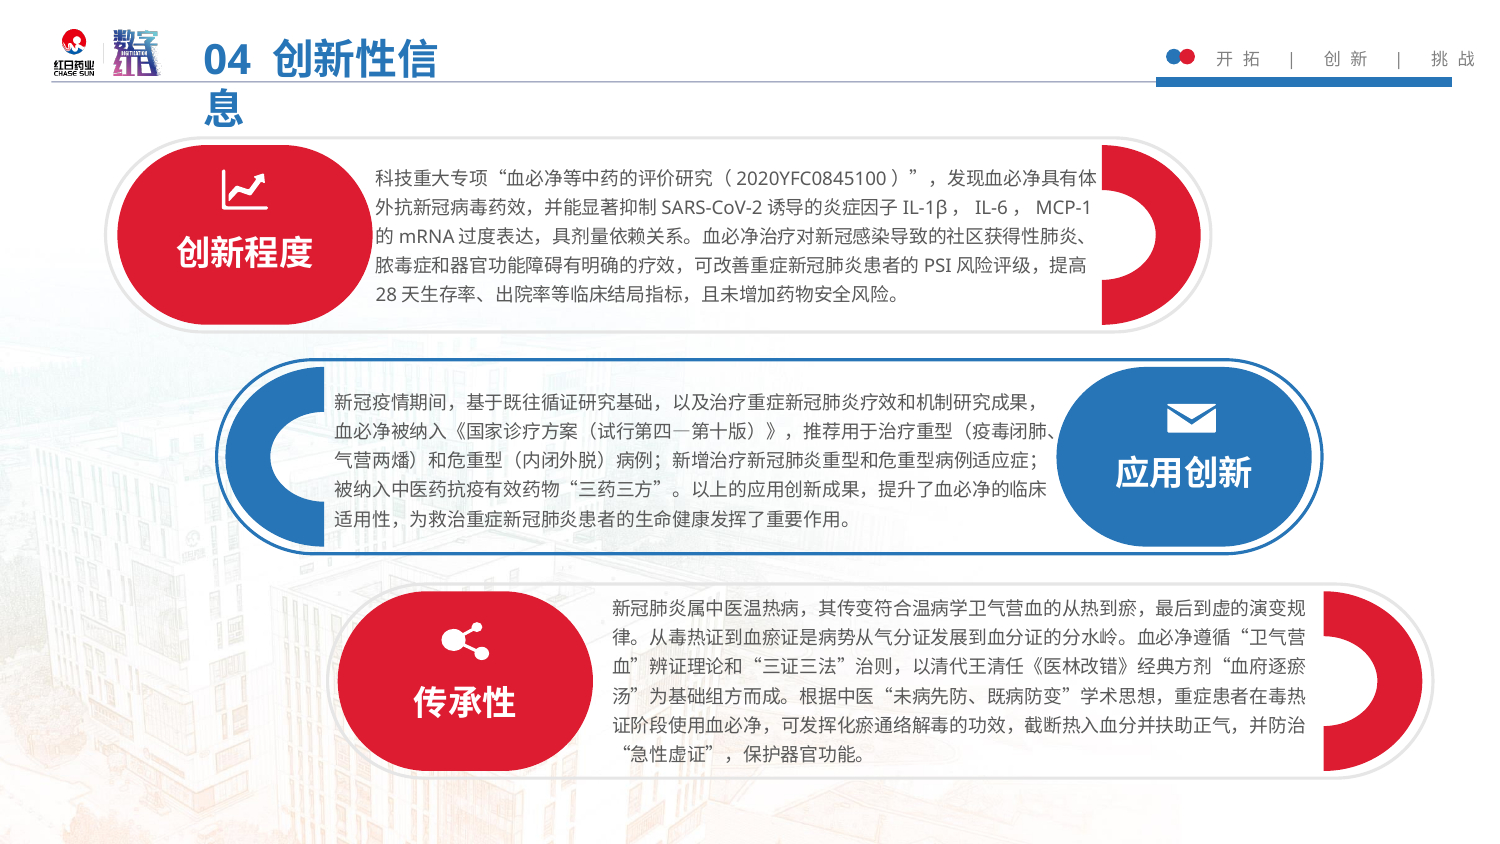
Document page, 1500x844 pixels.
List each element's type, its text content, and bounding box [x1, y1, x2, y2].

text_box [105, 137, 1434, 779]
text_box 04 创新性信息 [188, 25, 494, 137]
picture [0, 0, 1500, 844]
